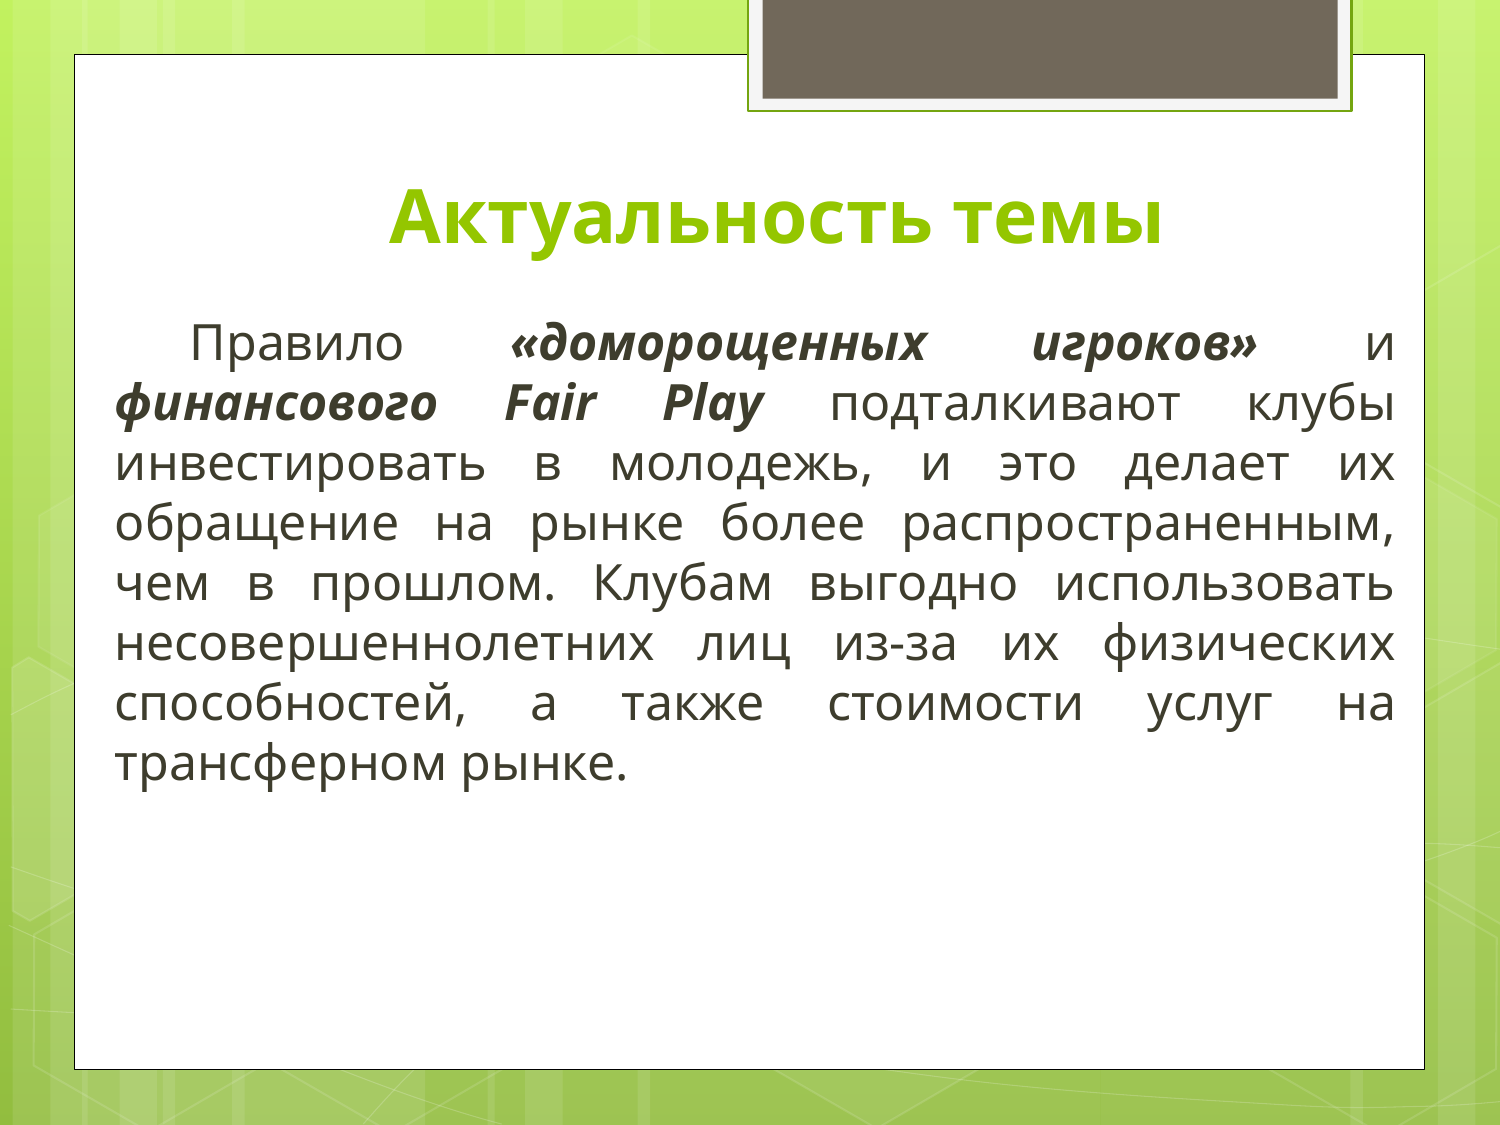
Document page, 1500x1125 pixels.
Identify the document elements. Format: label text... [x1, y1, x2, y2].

title Актуальность темы [112, 78, 1463, 266]
list Правило «доморощенных игроков» и финансового Fair Play подталкивают клубы инвестировать в молодежь, и это делает их обращение на рынке более распространенным, чем в прошлом. Клубам выгодно использовать несовершеннолетних лиц из-за их физических способностей, а также стоимости услуг на трансферном рынке. [88, 302, 1412, 1046]
